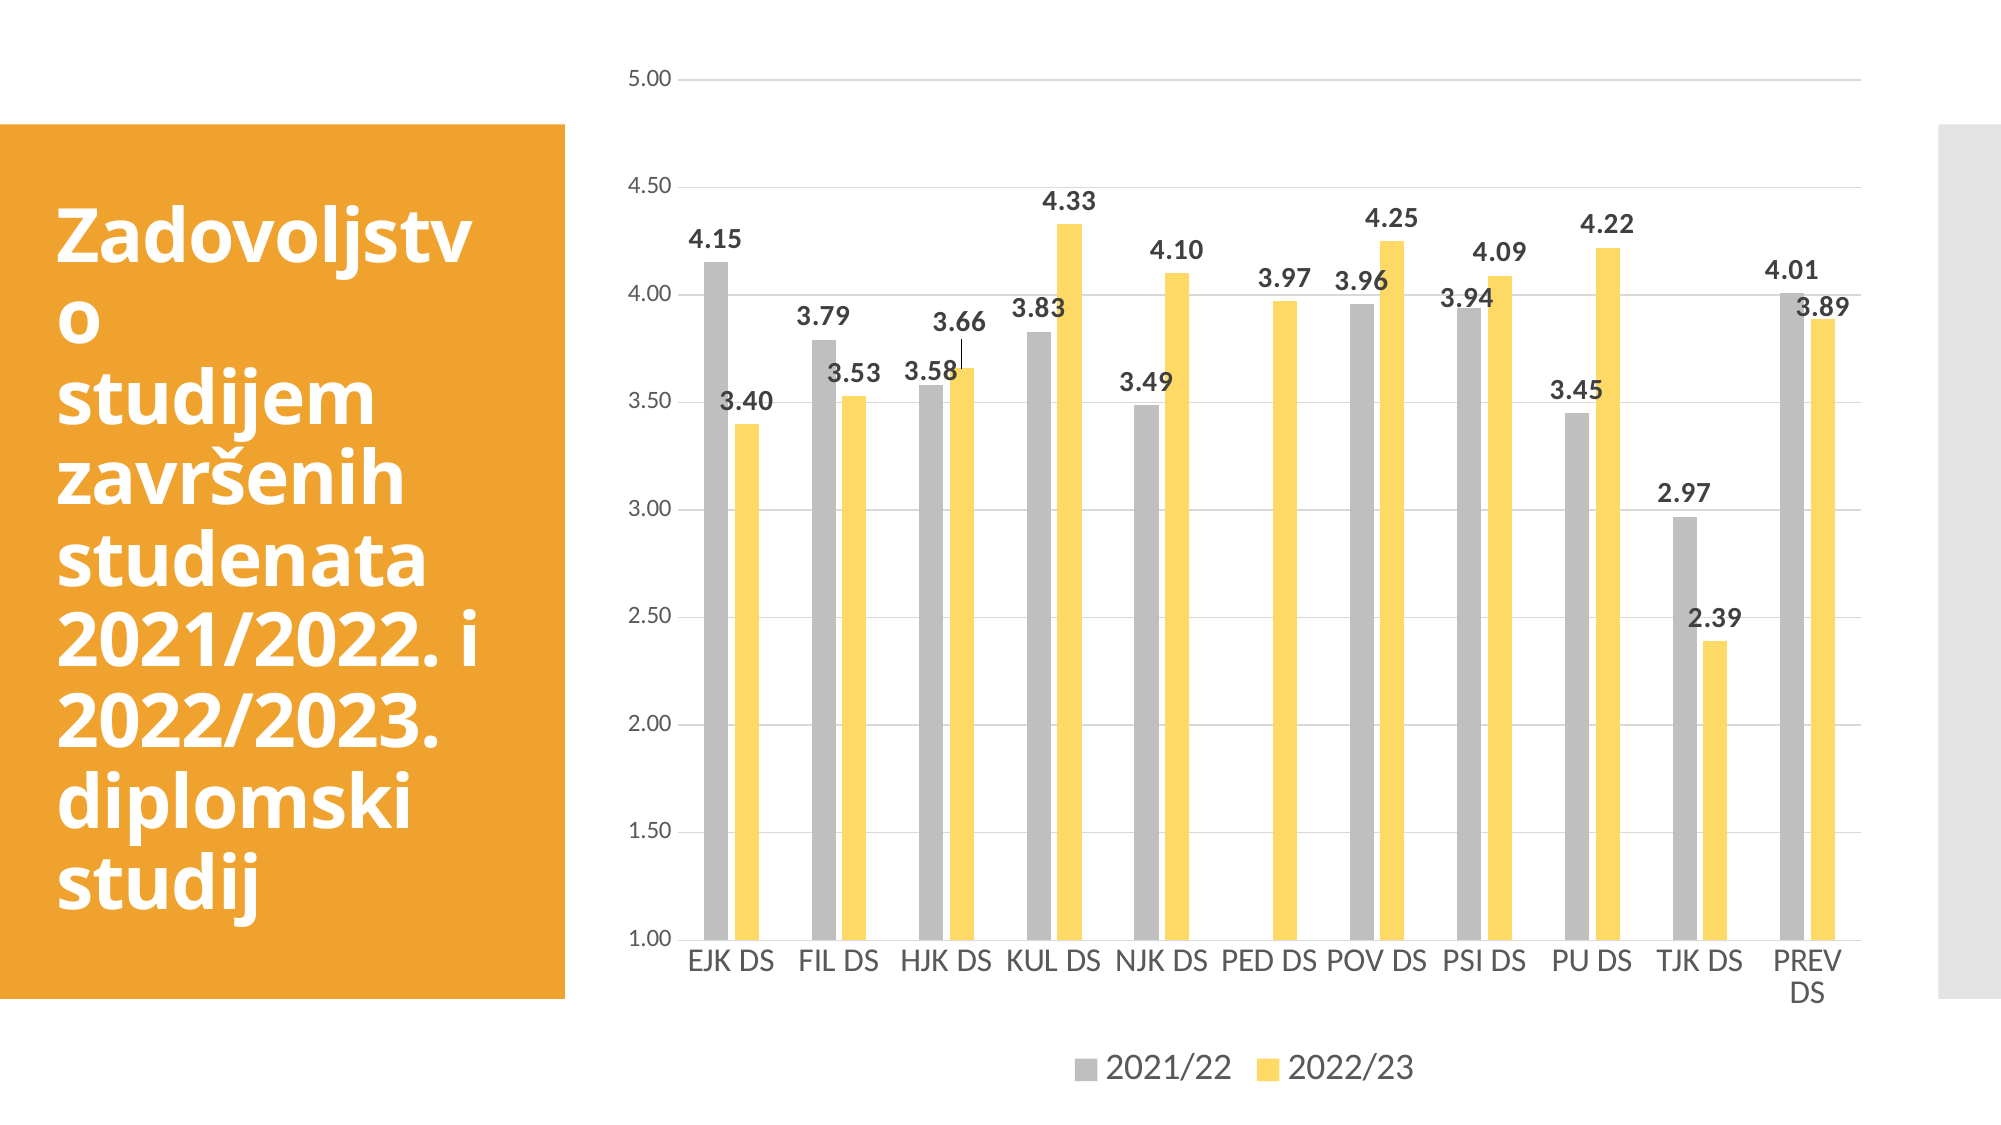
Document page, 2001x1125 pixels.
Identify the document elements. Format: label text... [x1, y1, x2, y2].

title Zadovoljstvo studijem završenih studenata 2021/2022. i 2022/2023. ​ diplomski studij [41, 184, 525, 940]
chart [602, 46, 1888, 1097]
